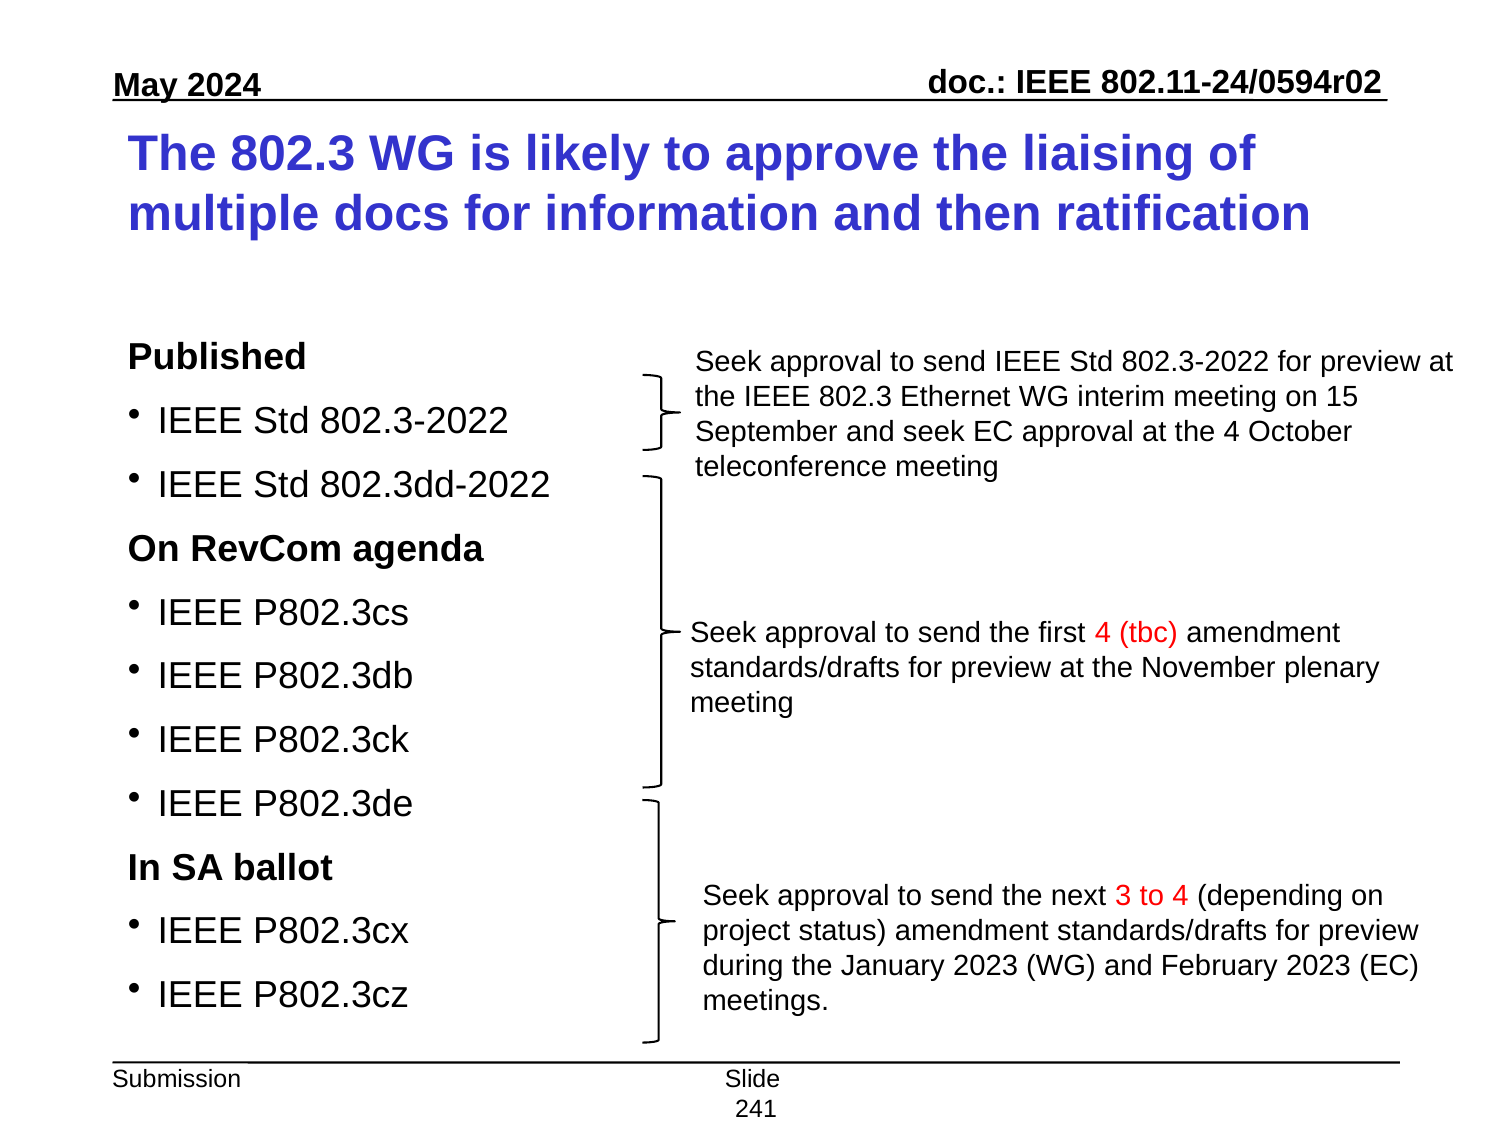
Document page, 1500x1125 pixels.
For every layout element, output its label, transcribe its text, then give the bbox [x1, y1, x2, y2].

slide_number Slide 241 [709, 1061, 803, 1093]
text_box Seek approval to send the first 4 (tbc) amendment standards/drafts for preview at the November plenary meeting [675, 590, 1470, 741]
text_box Seek approval to send IEEE Std 802.3-2022 for preview at the IEEE 802.3 Ethernet WG interim meeting on 15 September and seek EC approval at the 4 October teleconference meeting [680, 337, 1475, 488]
title The 802.3 WG is likely to approve the liaising of multiple docs for information and then ratification [112, 112, 1388, 288]
text_box [642, 800, 675, 1043]
text_box Seek approval to send the next 3 to 4 (depending on project status) amendment standards/drafts for preview during the January 2023 (WG) and February 2023 (EC) meetings. [687, 871, 1483, 1022]
list Published IEEE Std 802.3-2022 IEEE Std 802.3dd-2022 On RevCom agenda IEEE P802.3cs IEEE P802.3db IEEE P802.3ck IEEE P802.3de In SA ballot IEEE P802.3cx IEEE P802.3cz [112, 324, 1388, 1000]
text_box [642, 374, 680, 450]
text_box [642, 476, 675, 788]
